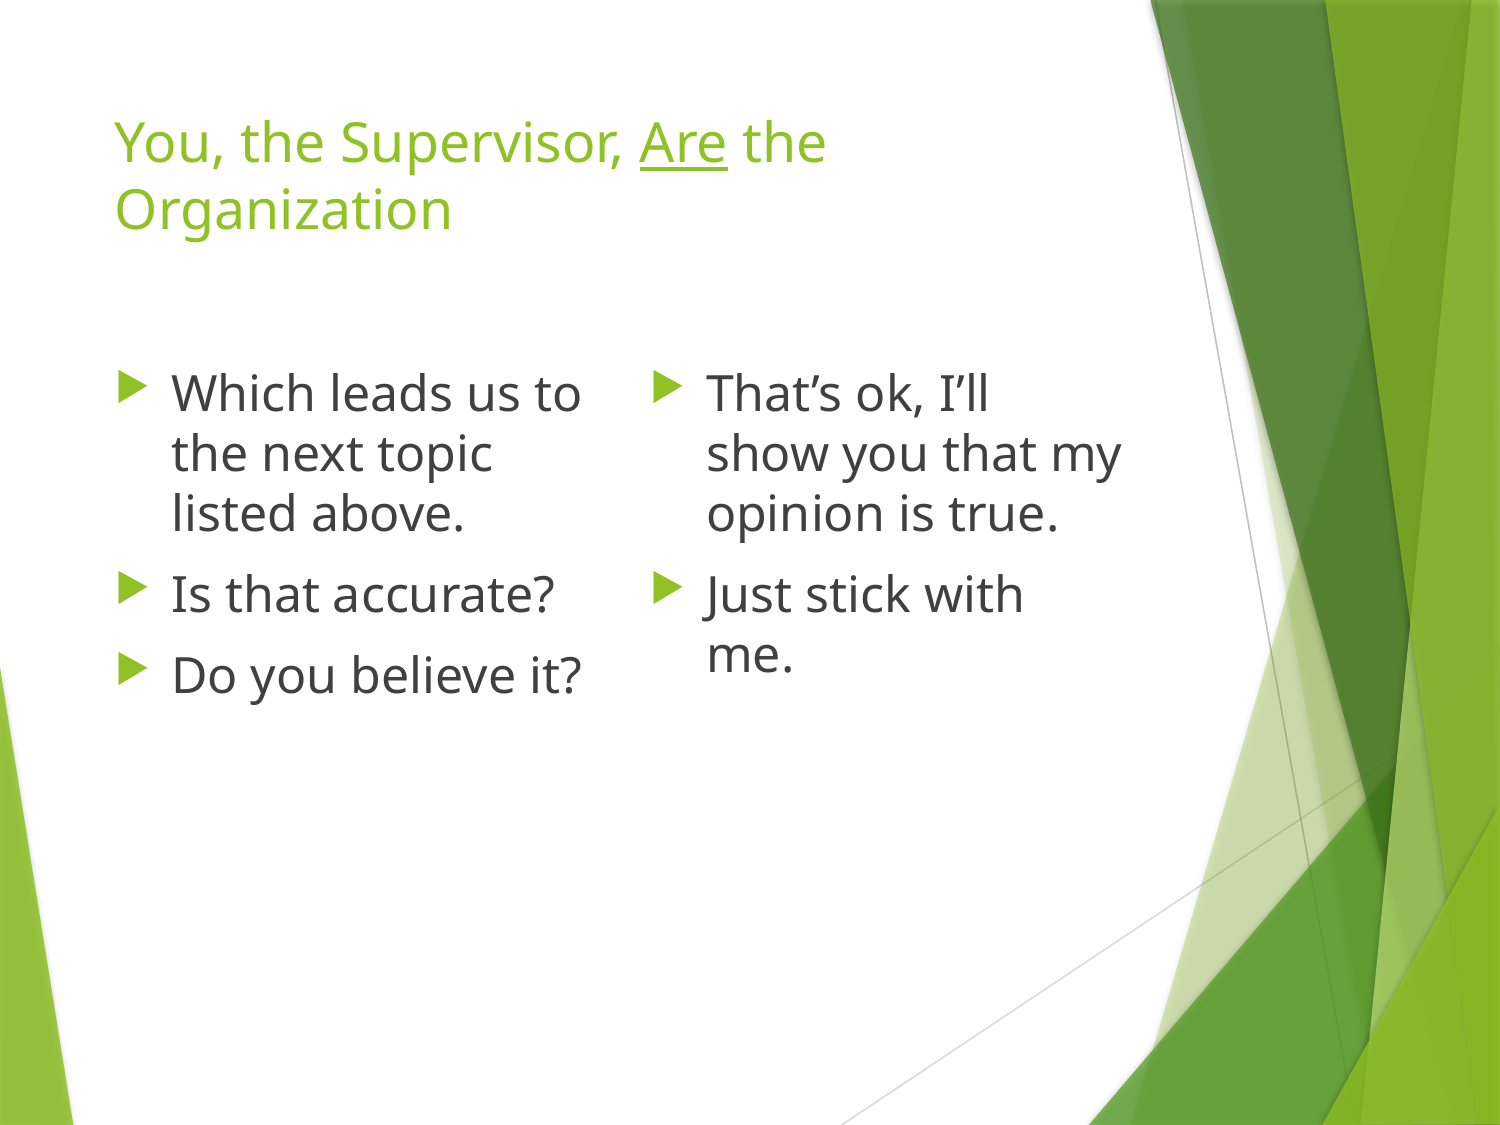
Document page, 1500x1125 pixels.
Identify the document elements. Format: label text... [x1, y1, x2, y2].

list That’s ok, I’ll show you that my opinion is true. Just stick with me. [634, 354, 1142, 992]
title You, the Supervisor, Are the Organization [99, 99, 1142, 317]
list Which leads us to the next topic listed above. Is that accurate? Do you believe it? [99, 354, 607, 992]
